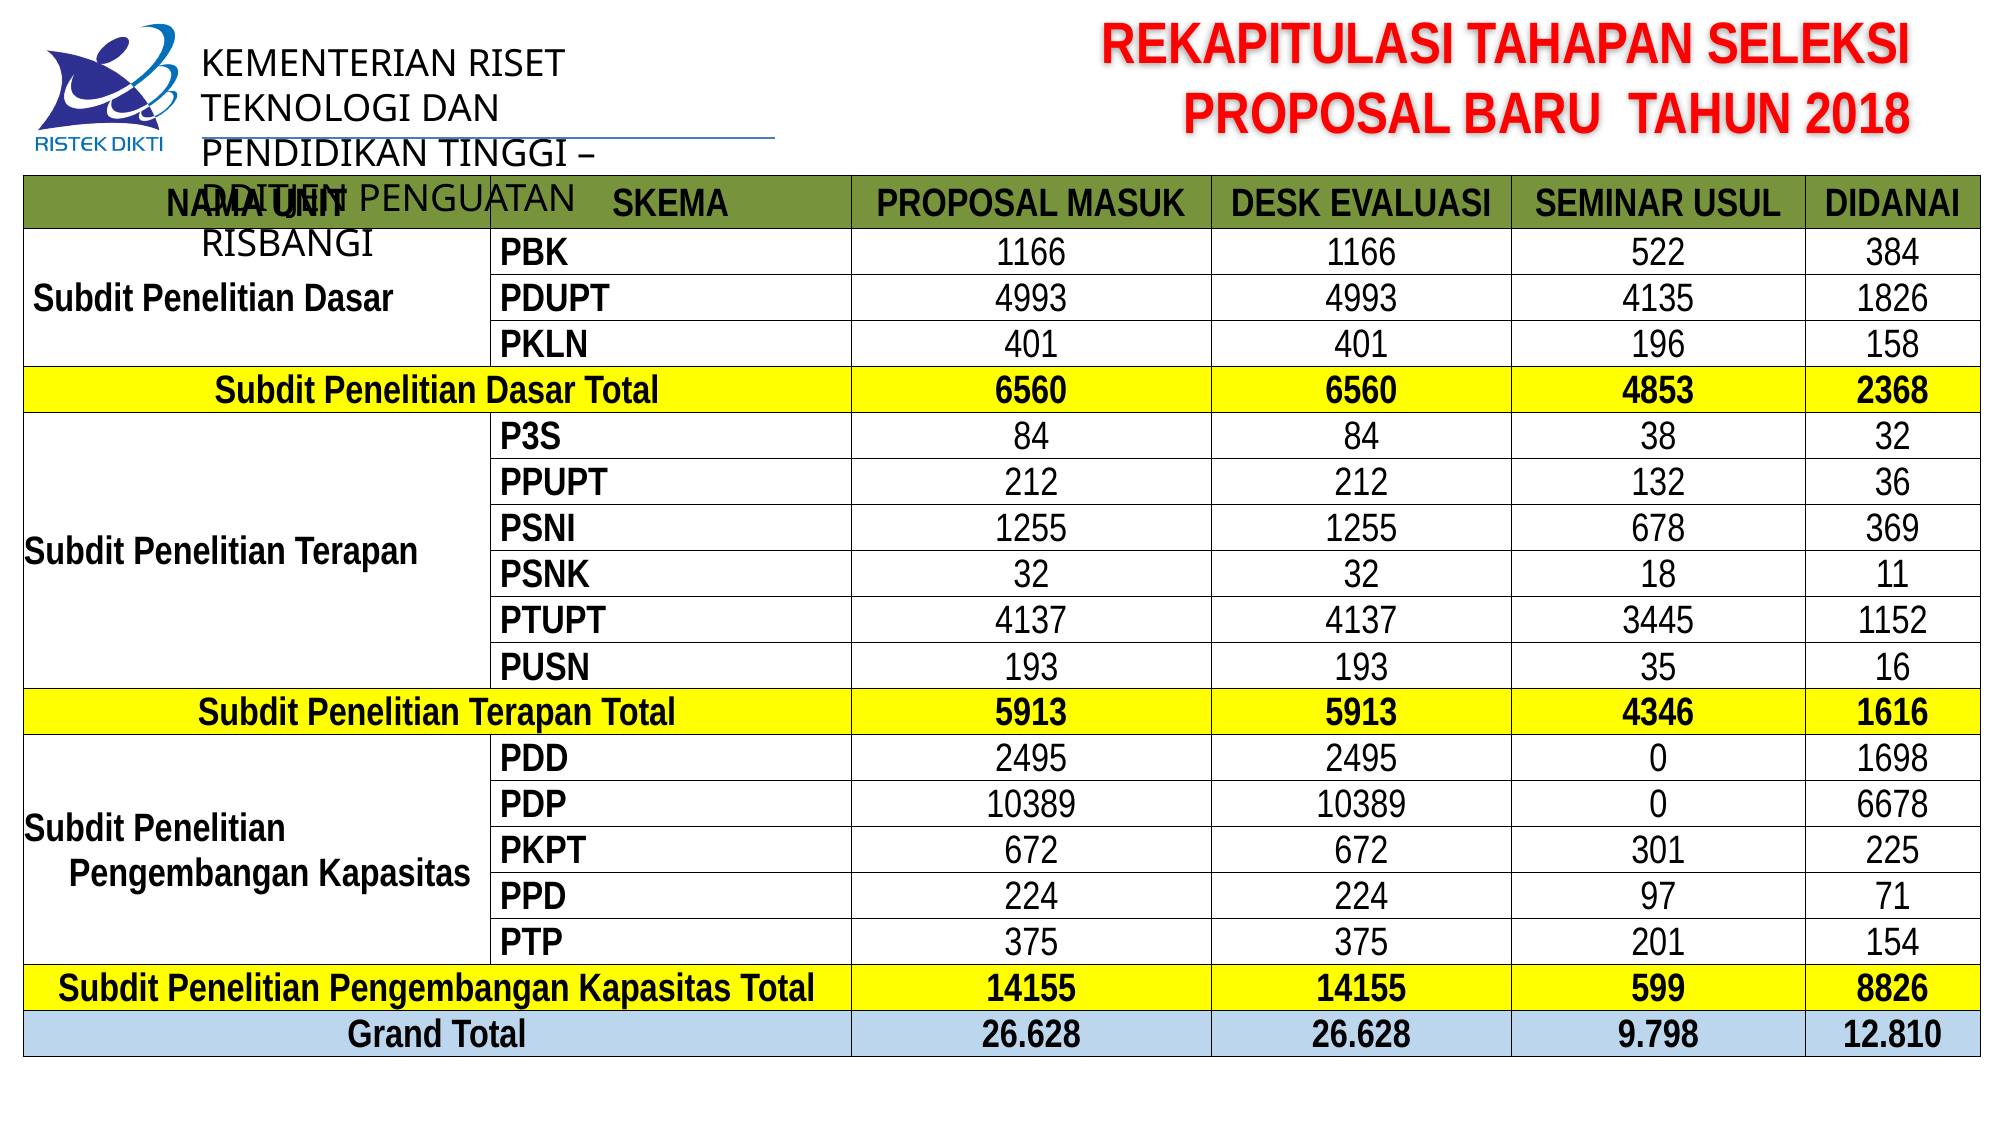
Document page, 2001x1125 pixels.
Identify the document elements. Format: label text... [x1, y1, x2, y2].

table_cell 84 [852, 413, 1211, 458]
table_cell 401 [852, 321, 1211, 366]
table_cell 11 [1806, 551, 1980, 596]
table_cell 32 [852, 551, 1211, 596]
table_cell P3S [491, 413, 851, 458]
table_header DIDANAI [1806, 176, 1980, 228]
table_cell 6560 [852, 367, 1211, 412]
table_header NAMA UNIT [24, 176, 185, 228]
table_header DESK EVALUASI [1212, 176, 1511, 228]
text_box KEMENTERIAN RISET TEKNOLOGI DAN PENDIDIKAN TINGGI – DDITJEN PENGUATAN RISBANGI [185, 32, 674, 272]
table_cell PUSN [491, 643, 851, 688]
table_cell PDP [491, 781, 851, 826]
table_cell PTUPT [491, 597, 851, 642]
table_cell PKLN [491, 321, 851, 366]
table_cell 1255 [852, 505, 1211, 550]
table_cell 84 [1212, 413, 1511, 458]
table_cell 18 [1512, 551, 1805, 596]
table_cell 158 [1806, 321, 1980, 366]
table_cell 5913 [1212, 689, 1511, 734]
table_header PROPOSAL MASUK [852, 176, 1211, 228]
table_cell 4993 [852, 275, 1211, 320]
table_cell Subdit Penelitian Dasar [24, 229, 490, 366]
table_cell 97 [1512, 873, 1805, 918]
table_cell 3445 [1512, 597, 1805, 642]
table_cell 9.798 [1512, 1011, 1805, 1056]
table_cell PPUPT [491, 459, 851, 504]
table_cell 2495 [1212, 735, 1511, 780]
table_cell 0 [1512, 735, 1805, 780]
table_cell 1616 [1806, 689, 1980, 734]
table_cell 0 [1512, 781, 1805, 826]
table_cell 71 [1806, 873, 1980, 918]
table_cell PSNI [491, 505, 851, 550]
table_cell 193 [852, 643, 1211, 688]
table_cell 1826 [1806, 275, 1980, 320]
table_cell PDUPT [491, 275, 851, 320]
table_cell 2368 [1806, 367, 1980, 412]
table_cell 4993 [1212, 275, 1511, 320]
table_cell 301 [1512, 827, 1805, 872]
table_cell 201 [1512, 919, 1805, 964]
table_cell Subdit Penelitian Dasar Total [24, 367, 851, 412]
table_cell 36 [1806, 459, 1980, 504]
table_cell 375 [1212, 919, 1511, 964]
table_cell 1255 [1212, 505, 1511, 550]
picture [23, 10, 187, 161]
table_cell Subdit Penelitian Pengembangan Kapasitas [24, 735, 490, 964]
table_cell PPD [491, 873, 851, 918]
table_cell 522 [1512, 229, 1805, 274]
table_cell 4853 [1512, 367, 1805, 412]
table_header SKEMA [674, 176, 851, 228]
table_cell 12.810 [1806, 1011, 1980, 1056]
table_cell 10389 [1212, 781, 1511, 826]
table_cell 1152 [1806, 597, 1980, 642]
table_cell 6678 [1806, 781, 1980, 826]
table_cell 196 [1512, 321, 1805, 366]
table_header SEMINAR USUL [1512, 176, 1805, 228]
table_cell 384 [1806, 229, 1980, 274]
table_cell 4346 [1512, 689, 1805, 734]
table_cell 212 [852, 459, 1211, 504]
table_cell 16 [1806, 643, 1980, 688]
table_cell 224 [852, 873, 1211, 918]
table_cell 32 [1806, 413, 1980, 458]
table_cell 132 [1512, 459, 1805, 504]
table_cell 193 [1212, 643, 1511, 688]
title REKAPITULASI TAHAPAN SELEKSI PROPOSAL BARU TAHUN 2018 [940, 23, 1926, 126]
table_cell 32 [1212, 551, 1511, 596]
table_cell 1166 [852, 229, 1211, 274]
table_cell 14155 [1212, 965, 1511, 1010]
table_cell 5913 [852, 689, 1211, 734]
table_cell 672 [1212, 827, 1511, 872]
table_cell 10389 [852, 781, 1211, 826]
table_cell Subdit Penelitian Terapan [24, 413, 490, 688]
table_cell 26.628 [852, 1011, 1211, 1056]
table_cell 1698 [1806, 735, 1980, 780]
table_cell 4137 [1212, 597, 1511, 642]
table_cell 672 [852, 827, 1211, 872]
table_cell 2495 [852, 735, 1211, 780]
table_cell PKPT [491, 827, 851, 872]
table_cell 26.628 [1212, 1011, 1511, 1056]
table_cell 1166 [1212, 229, 1511, 274]
table_cell 224 [1212, 873, 1511, 918]
table_cell 225 [1806, 827, 1980, 872]
table_cell Subdit Penelitian Pengembangan Kapasitas Total [24, 965, 851, 1010]
table_cell PBK [491, 229, 851, 274]
table_cell PTP [491, 919, 851, 964]
table_cell 599 [1512, 965, 1805, 1010]
table_cell Grand Total [24, 1011, 851, 1056]
table_cell 375 [852, 919, 1211, 964]
table_cell 154 [1806, 919, 1980, 964]
table_cell 4135 [1512, 275, 1805, 320]
table_cell 35 [1512, 643, 1805, 688]
table_cell 401 [1212, 321, 1511, 366]
table_cell 678 [1512, 505, 1805, 550]
table_cell 14155 [852, 965, 1211, 1010]
table_cell PSNK [491, 551, 851, 596]
table_cell 6560 [1212, 367, 1511, 412]
table_cell 38 [1512, 413, 1805, 458]
table_cell 8826 [1806, 965, 1980, 1010]
table_cell 212 [1212, 459, 1511, 504]
table_cell PDD [491, 735, 851, 780]
table_cell 369 [1806, 505, 1980, 550]
table_cell Subdit Penelitian Terapan Total [24, 689, 851, 734]
table_cell 4137 [852, 597, 1211, 642]
